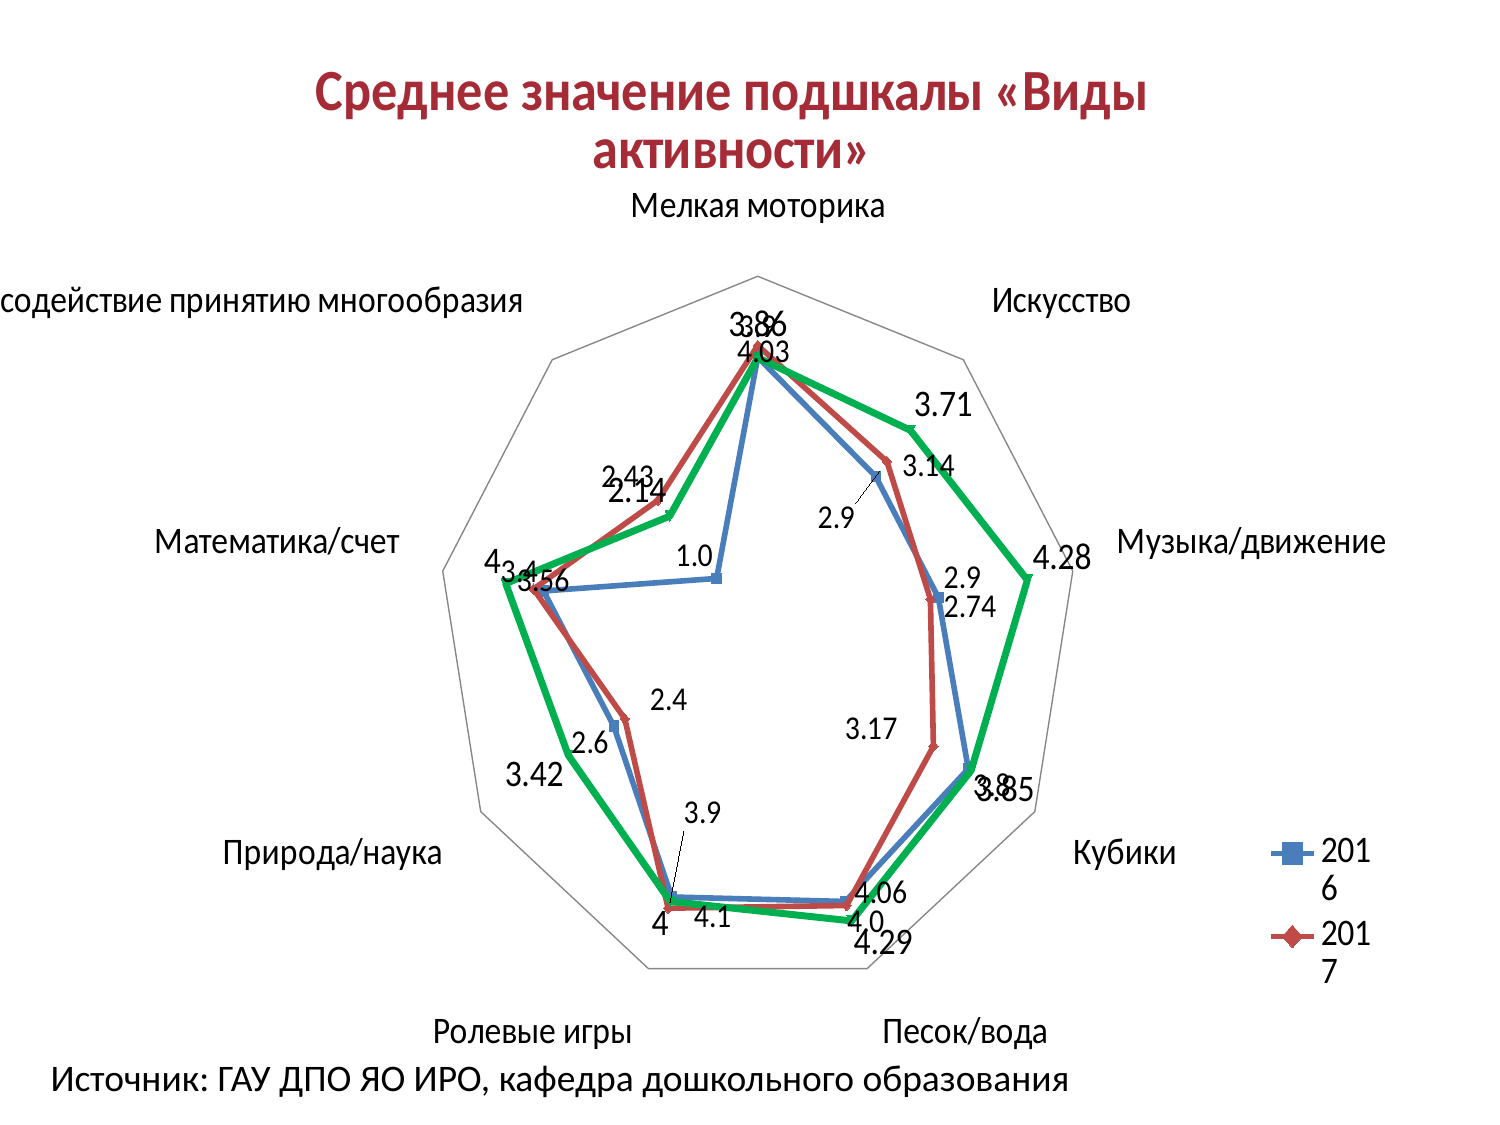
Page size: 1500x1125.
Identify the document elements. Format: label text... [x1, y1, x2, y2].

chart [0, 18, 1436, 1056]
text_box Источник: ГАУ ДПО ЯО ИРО, кафедра дошкольного образования [35, 1064, 1086, 1107]
